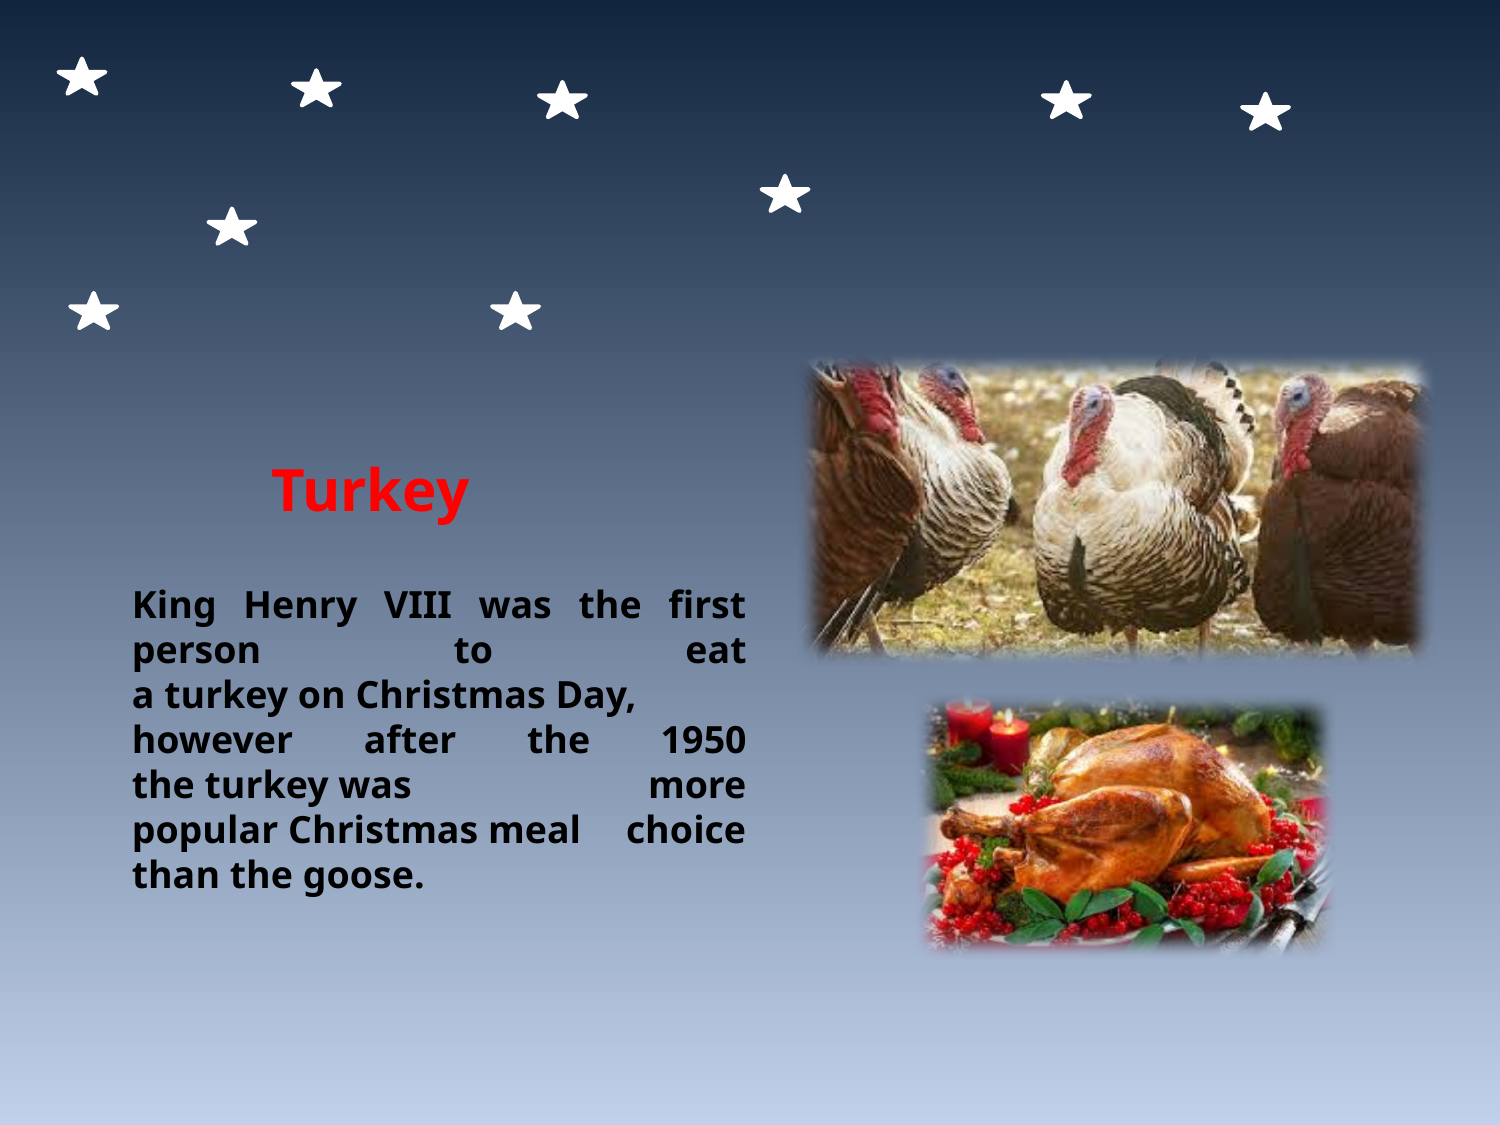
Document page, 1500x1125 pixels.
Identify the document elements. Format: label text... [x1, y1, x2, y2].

picture [913, 691, 1338, 962]
text_box Turkey [256, 445, 485, 531]
text_box [56, 56, 108, 96]
text_box [206, 206, 258, 246]
text_box King Henry VIII was the first person to eat a turkey on Christmas Day, however after the 1950 the turkey was more popular Christmas meal choice than the goose. [117, 574, 762, 904]
text_box [1240, 91, 1291, 131]
text_box [759, 173, 811, 213]
text_box [68, 290, 120, 330]
picture [796, 351, 1436, 669]
text_box [490, 290, 541, 330]
text_box [290, 68, 342, 108]
text_box [536, 79, 588, 119]
text_box [1040, 79, 1092, 119]
